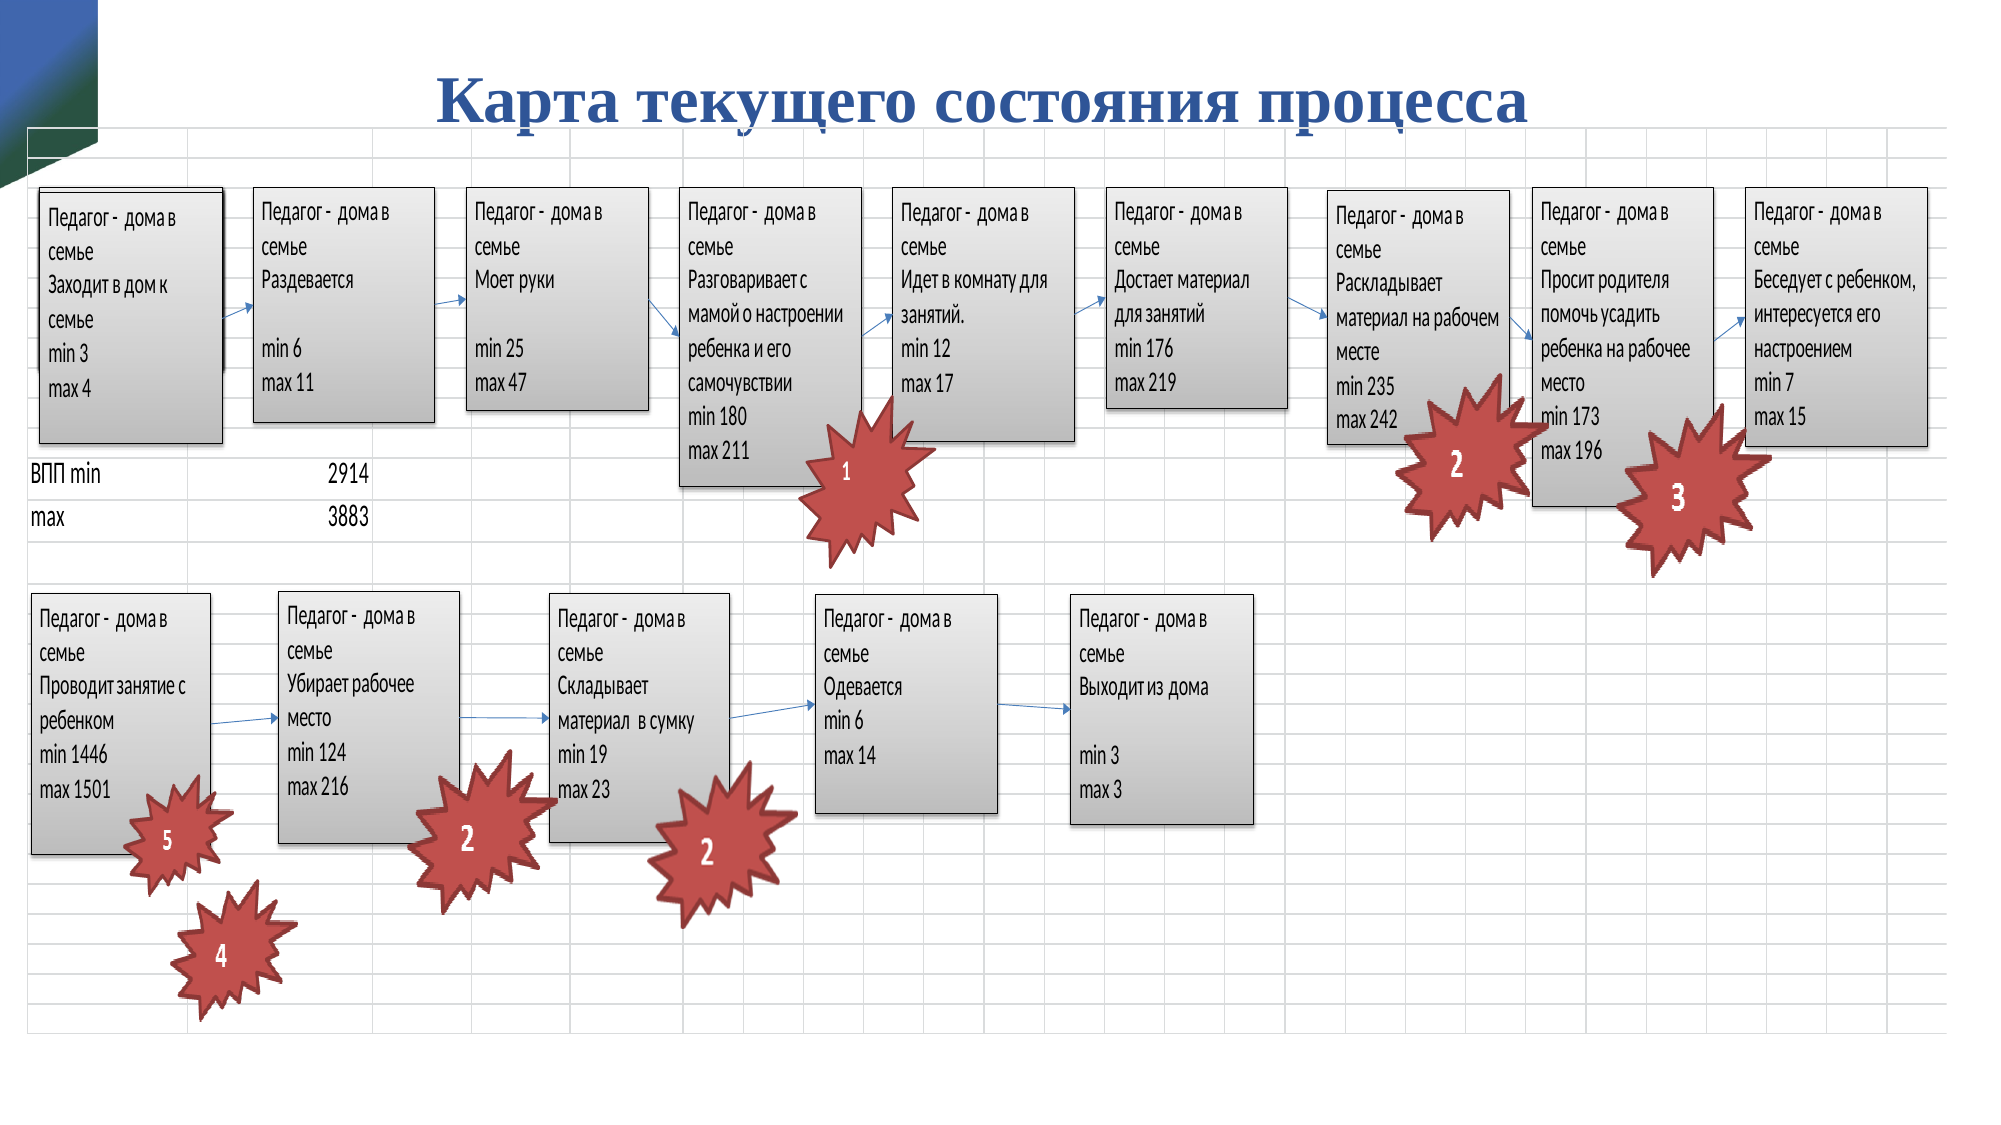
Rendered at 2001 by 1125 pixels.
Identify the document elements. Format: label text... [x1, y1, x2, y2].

picture [0, 0, 1948, 1036]
text_box Карта текущего состояния процесса [103, 48, 1869, 125]
